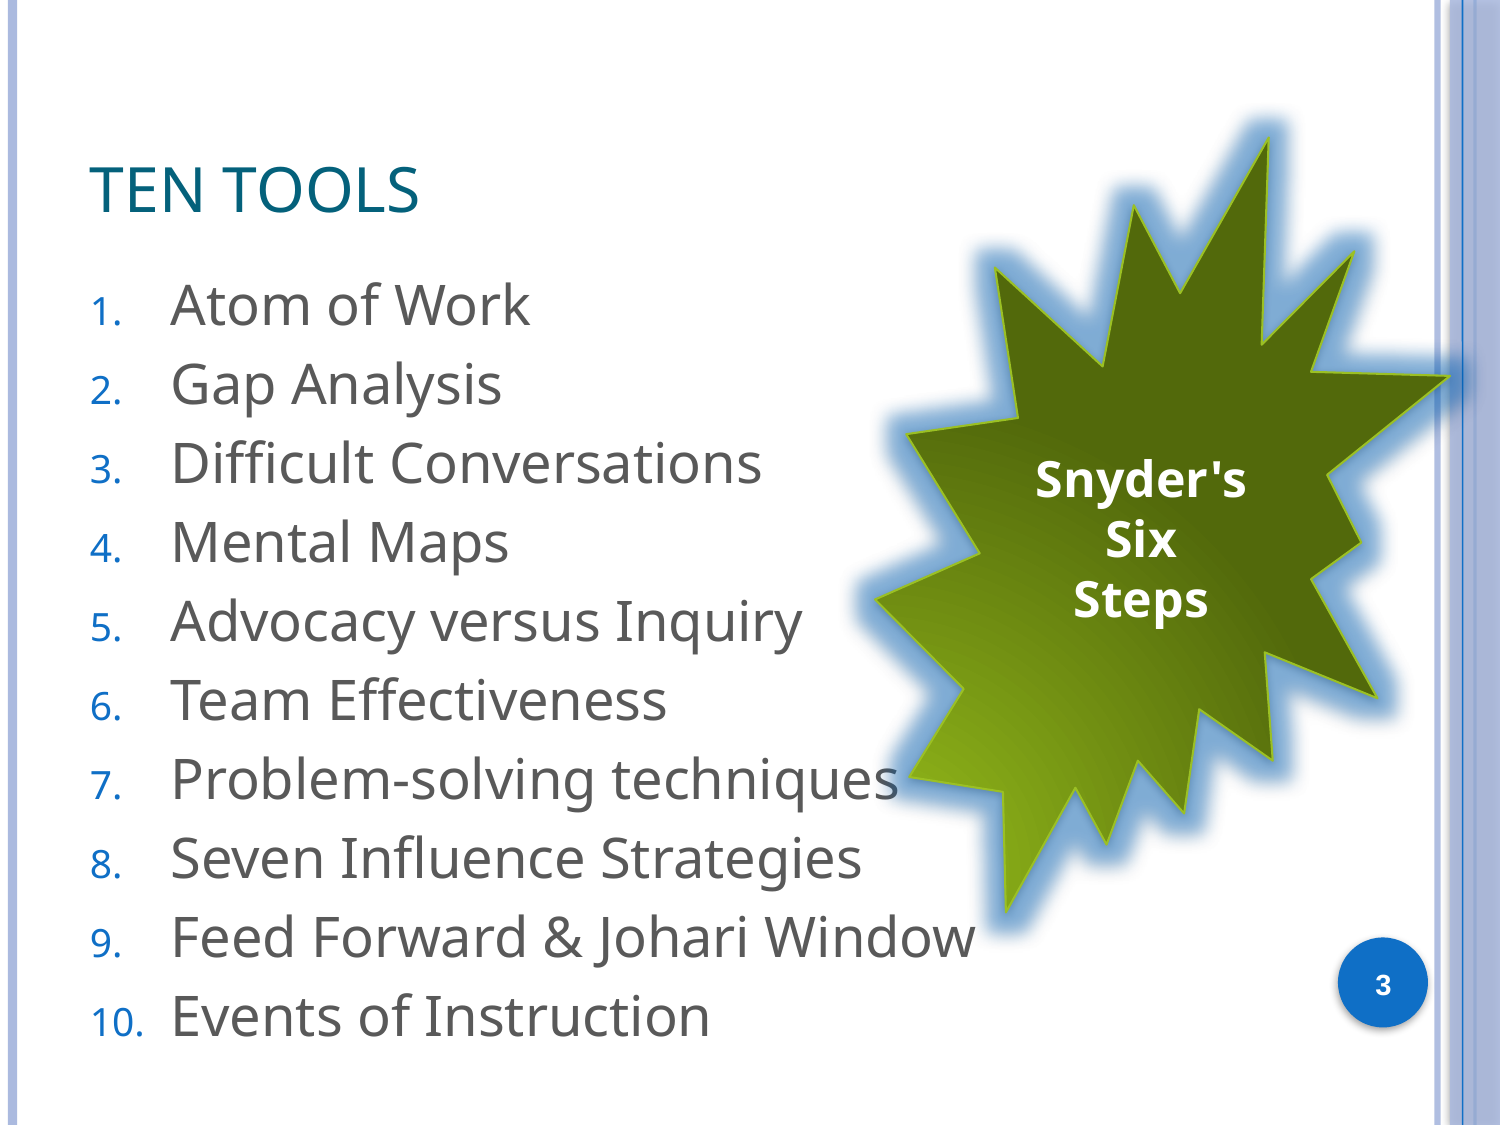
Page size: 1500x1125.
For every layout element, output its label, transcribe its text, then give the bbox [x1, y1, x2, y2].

title Ten Tools [75, 45, 1300, 233]
list Atom of Work Gap Analysis Difficult Conversations Mental Maps Advocacy versus Inquiry Team Effectiveness Problem-solving techniques Seven Influence Strategies Feed Forward & Johari Window Events of Instruction [75, 262, 1300, 1062]
text_box Snyder's Six Steps [874, 136, 1452, 914]
slide_number 3 [1333, 940, 1434, 1027]
